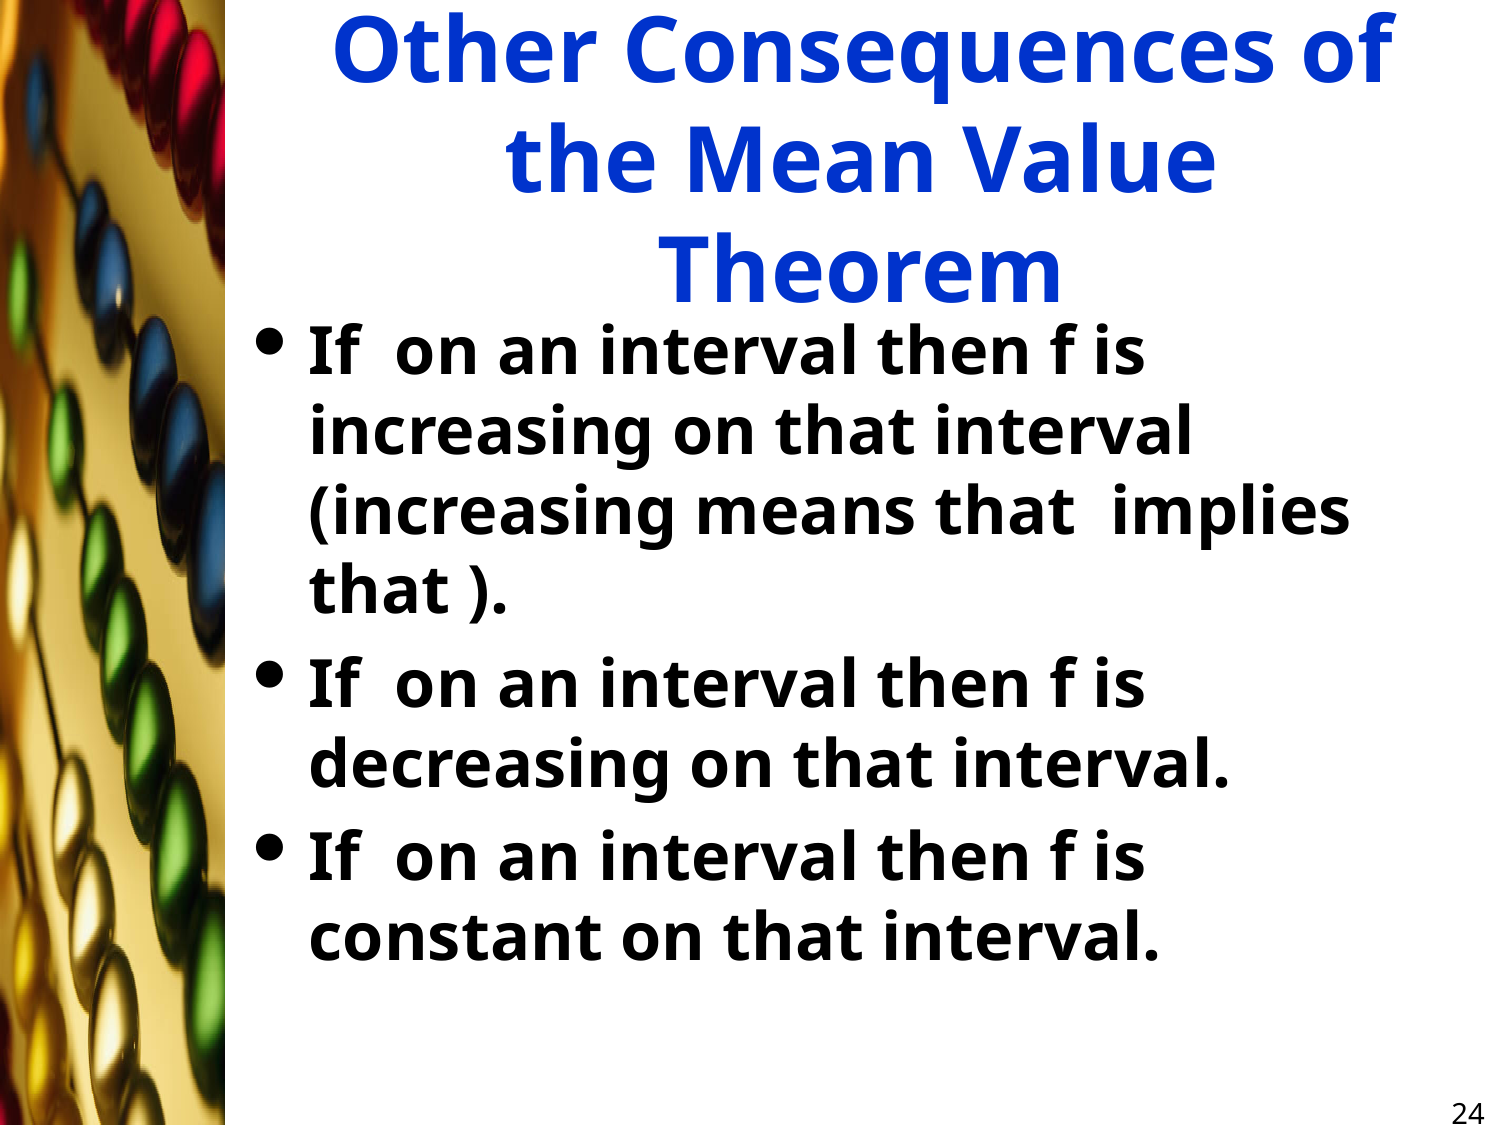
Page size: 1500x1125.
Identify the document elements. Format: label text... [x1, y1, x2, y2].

title Other Consequences of the Mean Value Theorem [274, 62, 1450, 250]
picture [0, 0, 225, 1125]
slide_number 24 [1187, 1087, 1500, 1125]
